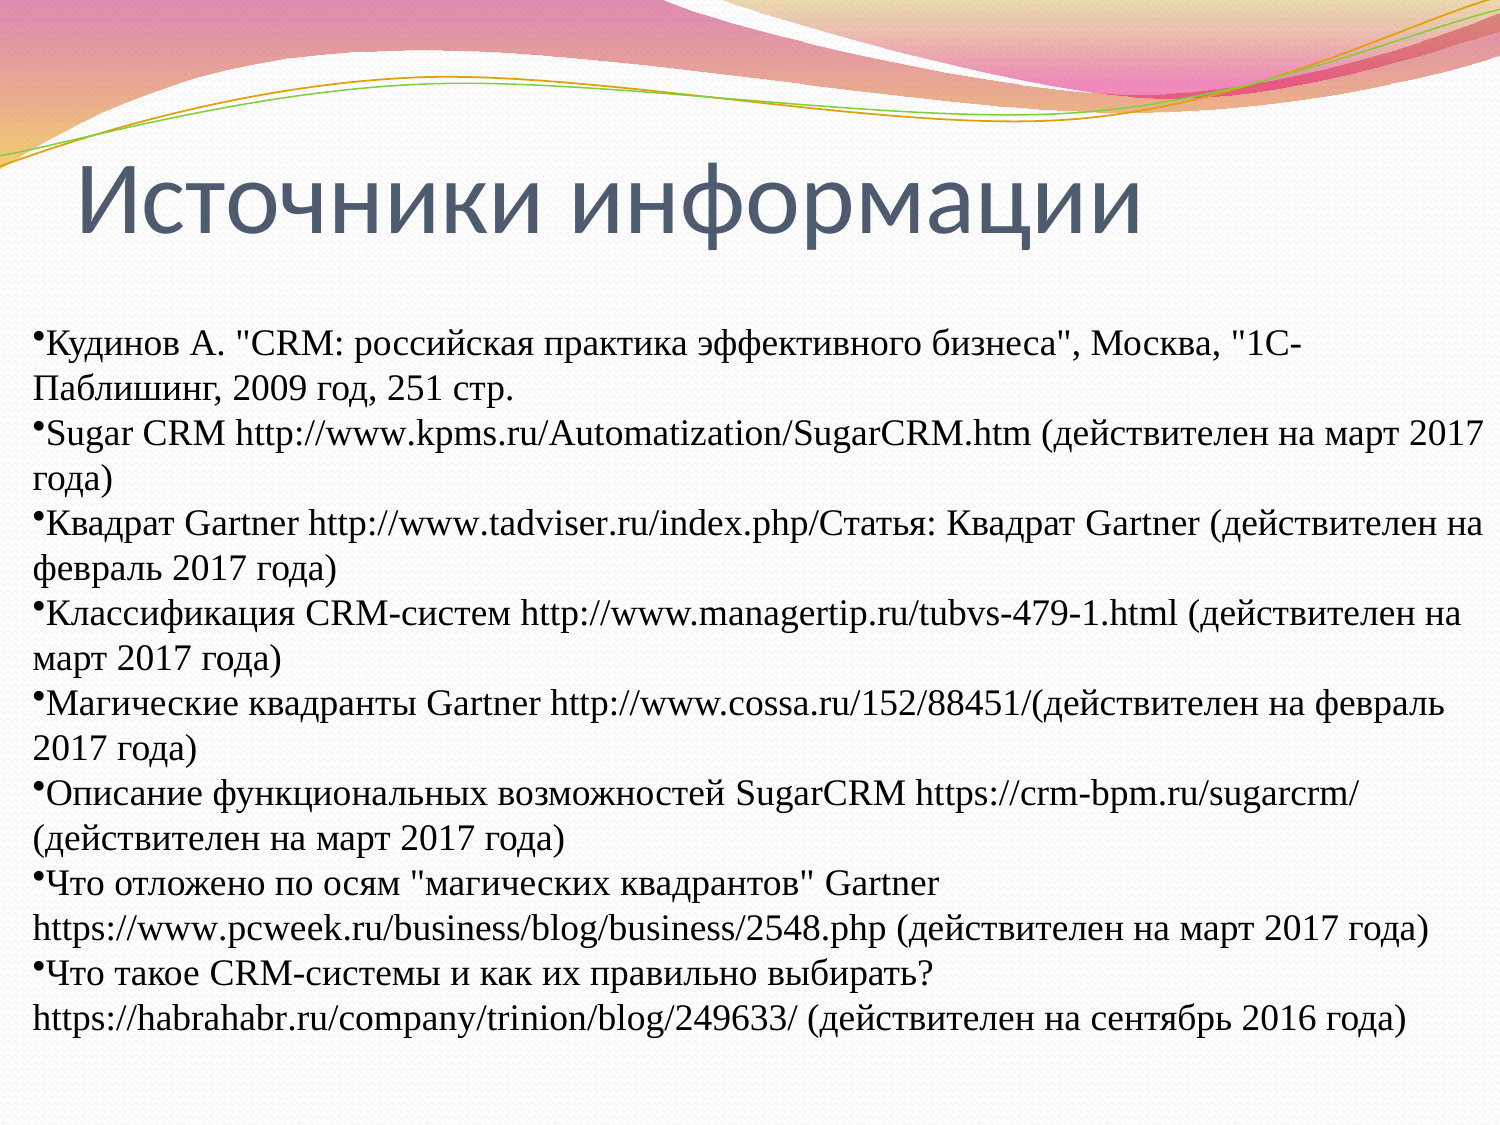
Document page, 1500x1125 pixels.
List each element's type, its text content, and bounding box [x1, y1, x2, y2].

text_box Кудинов А. "CRM: российская практика эффективного бизнеса", Москва, "1С-Паблишинг, 2009 год, 251 стр. Sugar CRM http://www.kpms.ru/Automatization/SugarCRM.htm (действителен на март 2017 года) Квадрат Gartner http://www.tadviser.ru/index.php/Статья: Квадрат Gartner (действителен на февраль 2017 года) Классификация CRM-систем http://www.managertip.ru/tubvs-479-1.html (действителен на март 2017 года) Магические квадранты Gartner http://www.cossa.ru/152/88451/(действителен на февраль 2017 года) Описание функциональных возможностей SugarCRM https://crm-bpm.ru/sugarcrm/ (действителен на март 2017 года) Что отложено по осям "магических квадрантов" Gartner https://www.pcweek.ru/business/blog/business/2548.php (действителен на март 2017 года) Что такое CRM-системы и как их правильно выбирать? https://habrahabr.ru/company/trinion/blog/249633/ (действителен на сентябрь 2016 года) [17, 310, 1500, 1046]
title Источники информации [75, 66, 1438, 254]
